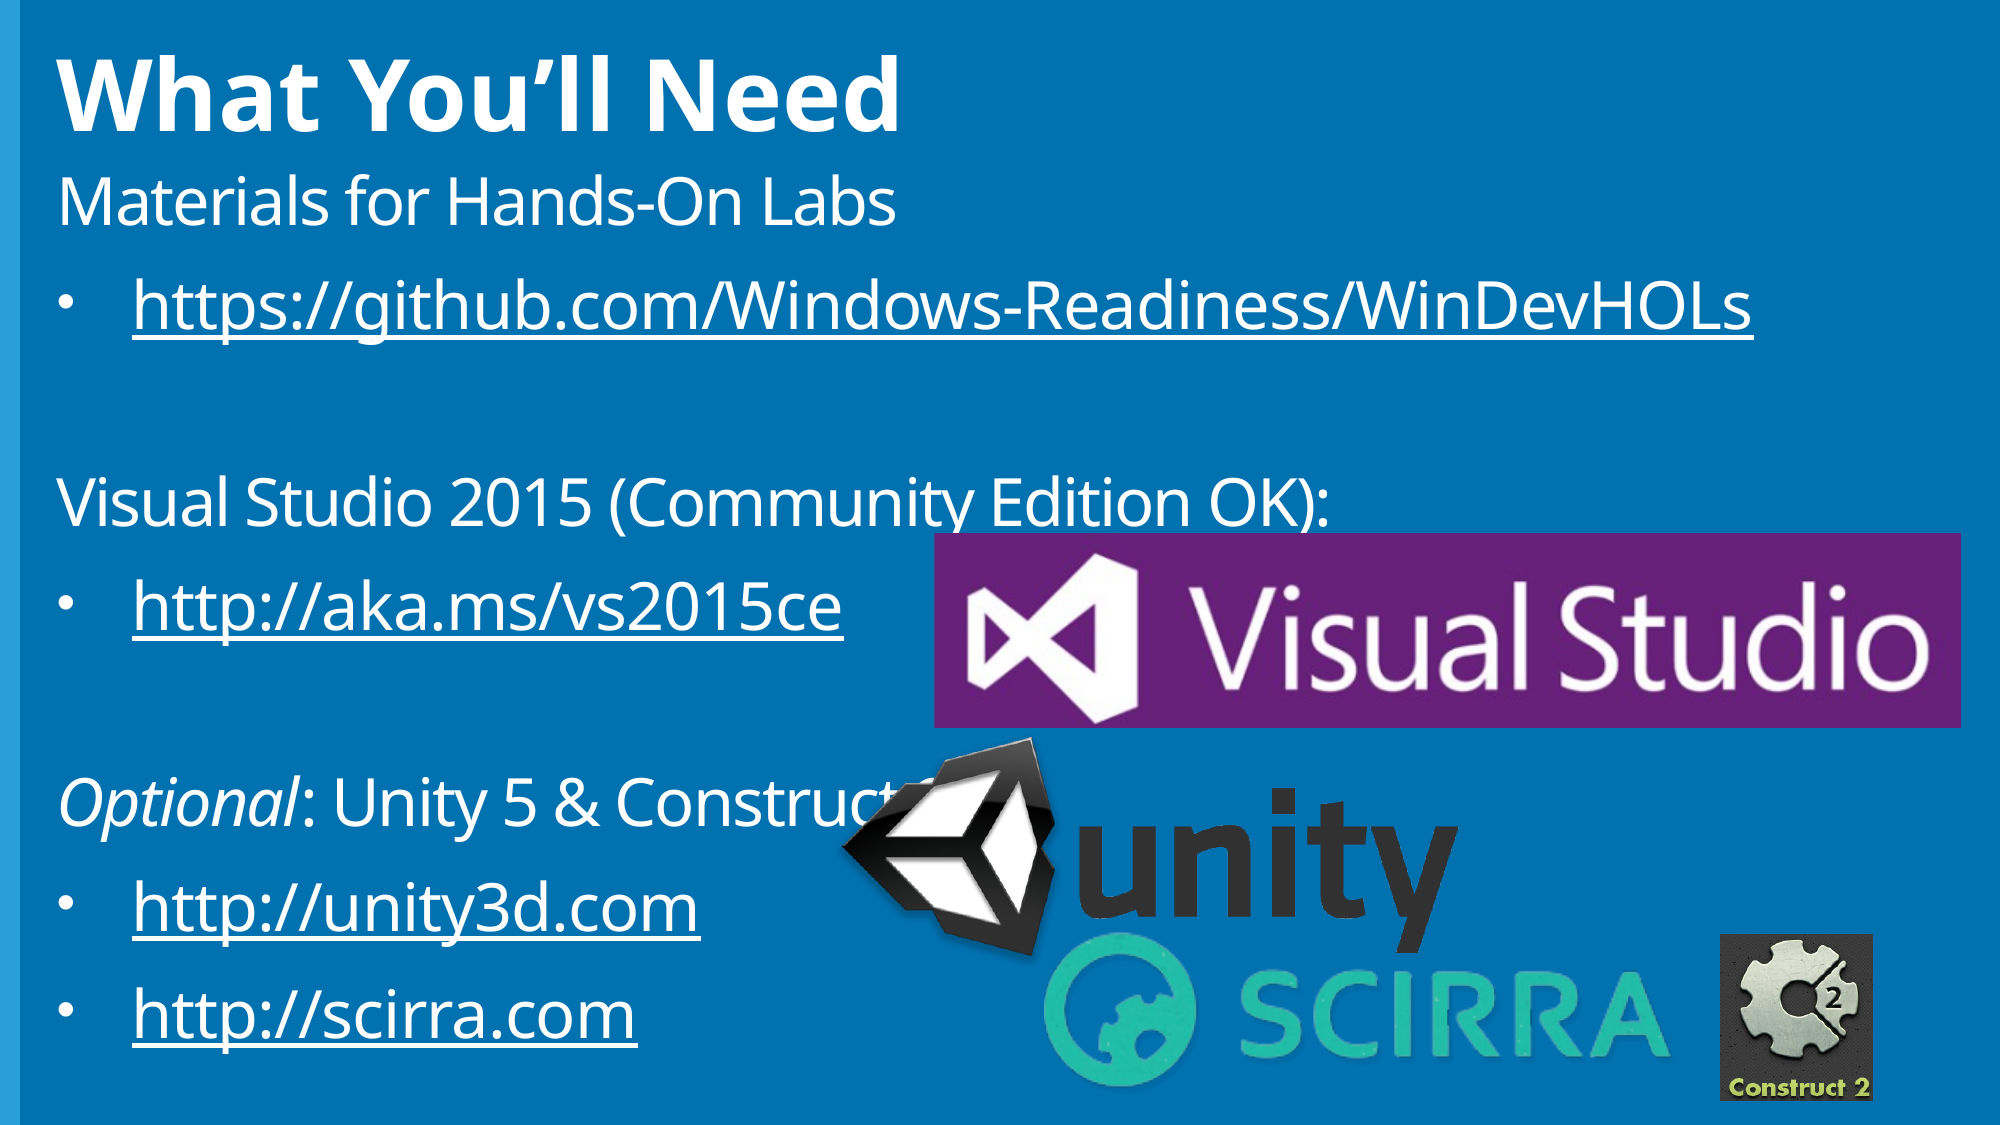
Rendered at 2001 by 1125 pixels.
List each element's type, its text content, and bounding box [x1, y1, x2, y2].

picture [934, 532, 1961, 728]
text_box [1044, 927, 1873, 1101]
text_box Materials for Hands-On Labs https://github.com/Windows-Readiness/WinDevHOLs Visual Studio 2015 (Community Edition OK): http://aka.ms/vs2015ce Optional: Unity 5 & Construct 2 http://unity3d.com http://scirra.com [41, 160, 1925, 1092]
title What You’ll Need [41, 37, 1961, 161]
picture [834, 733, 1459, 968]
